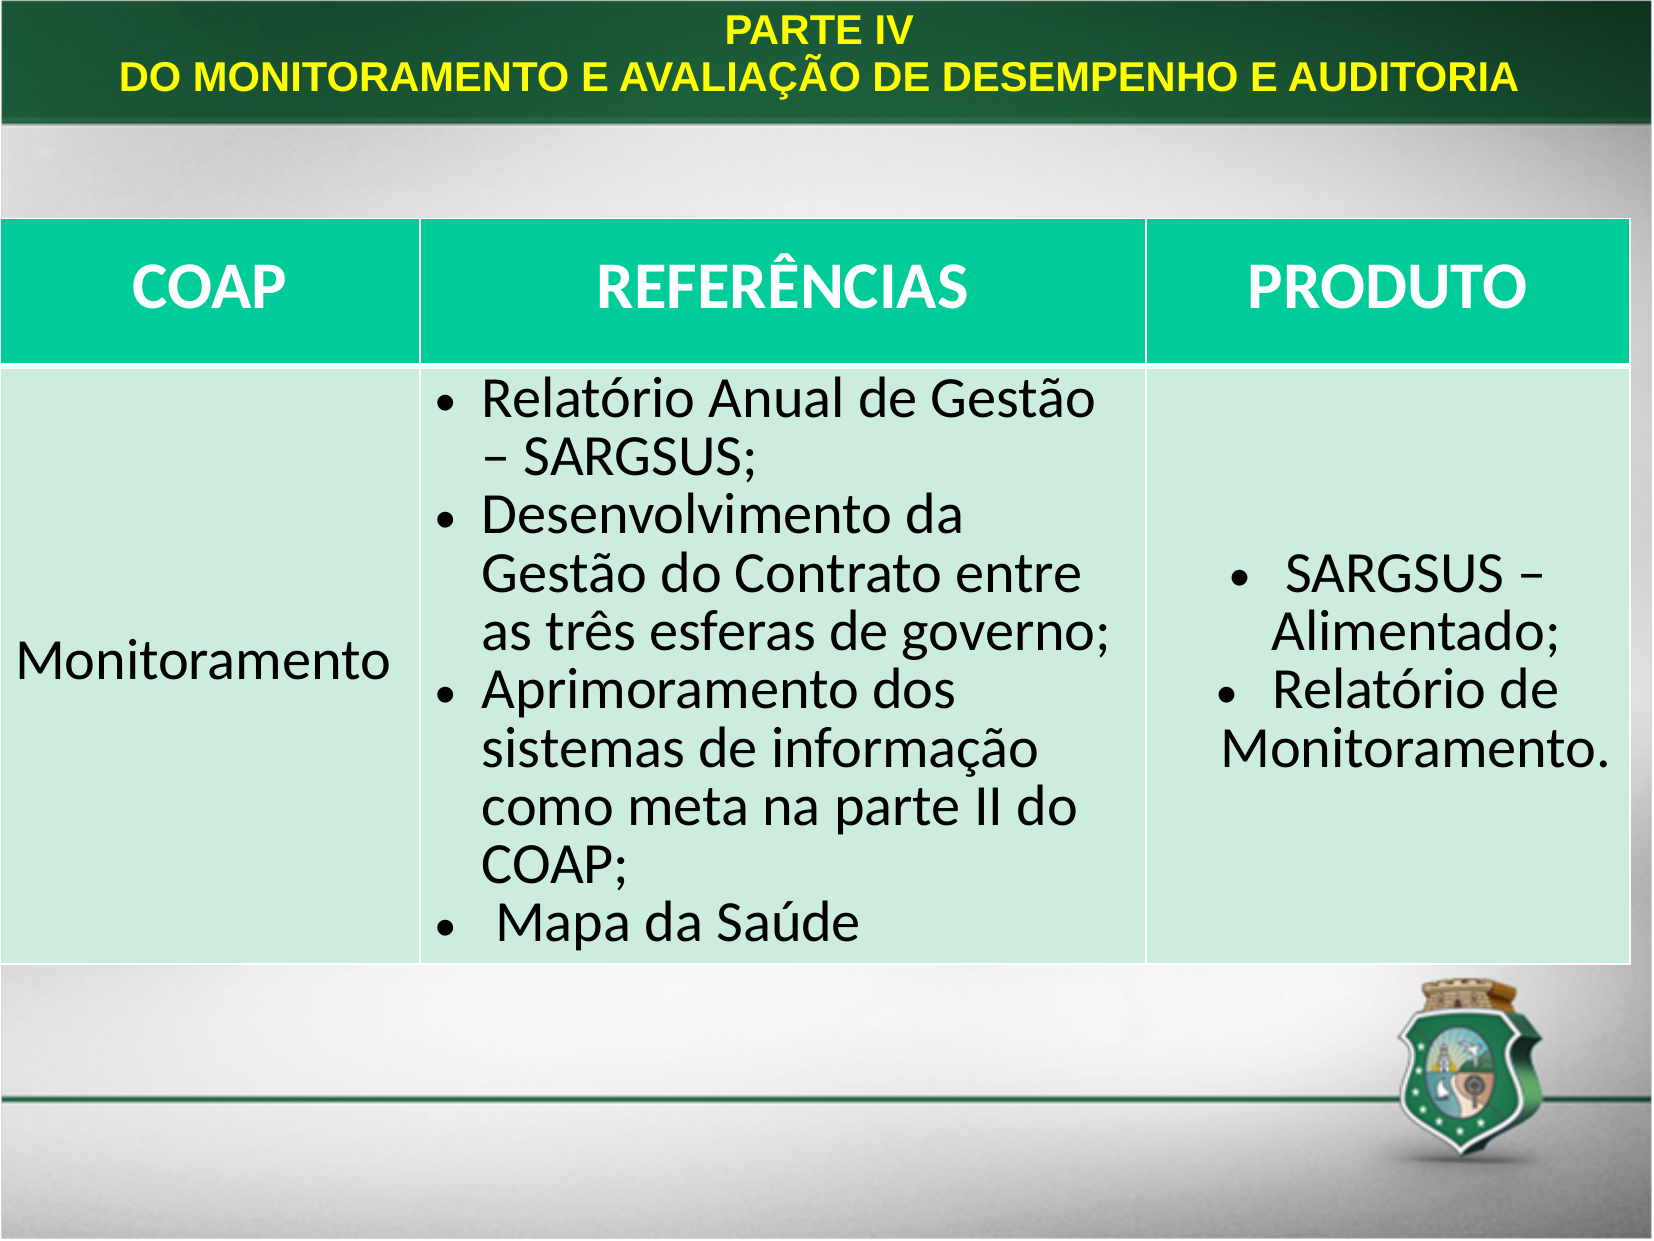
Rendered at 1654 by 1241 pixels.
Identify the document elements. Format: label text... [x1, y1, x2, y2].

table_header COAP [1, 219, 419, 363]
text_box PARTE IV DO MONITORAMENTO E AVALIAÇÃO DE DESEMPENHO E AUDITORIA [63, 0, 1576, 130]
table_header REFERÊNCIAS [421, 219, 1145, 363]
table_cell Monitoramento [1, 369, 419, 963]
table_cell Relatório Anual de Gestão – SARGSUS; Desenvolvimento da Gestão do Contrato entre as três esferas de governo; Aprimoramento dos sistemas de informação como meta na parte II do COAP; Mapa da Saúde [421, 369, 1145, 963]
table_header PRODUTO [1147, 219, 1629, 363]
table_cell SARGSUS – Alimentado; Relatório de Monitoramento. [1147, 369, 1629, 963]
picture [0, 0, 1654, 1241]
